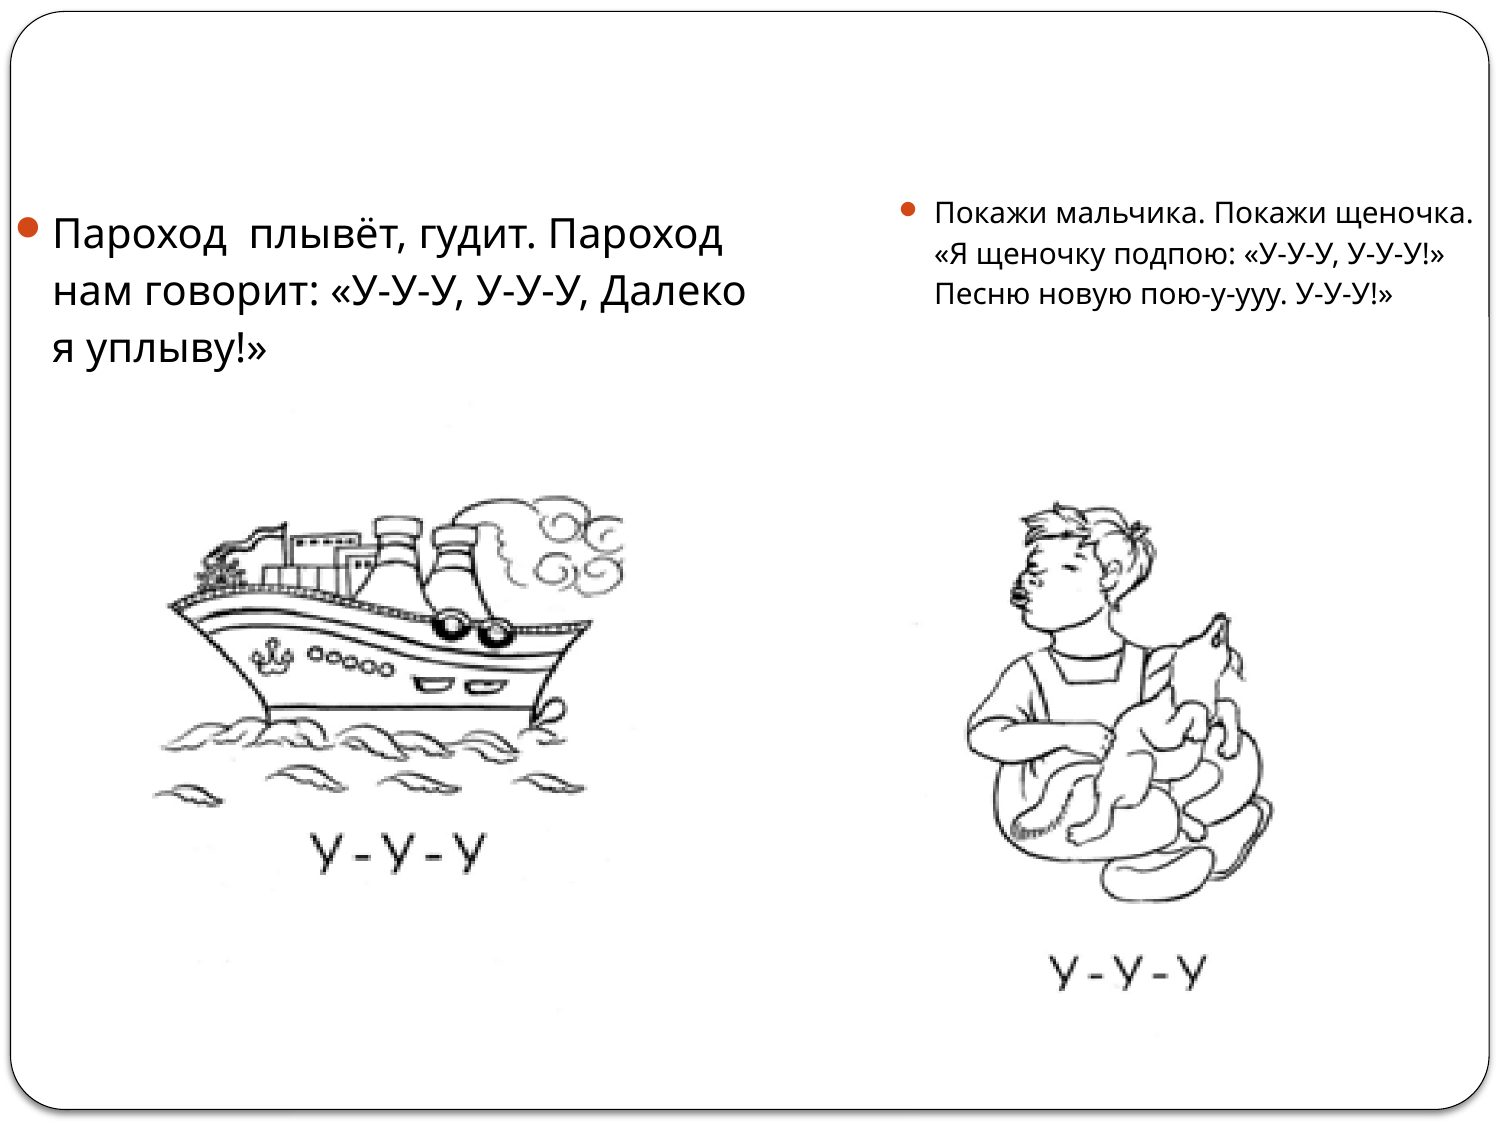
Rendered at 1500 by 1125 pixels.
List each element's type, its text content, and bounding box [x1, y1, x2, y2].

picture [891, 452, 1336, 1038]
picture [123, 396, 644, 1024]
list Покажи мальчика. Покажи щеночка. «Я щеночку подпою: «У-У-У, У-У-У!» Песню новую пою-у-ууу. У-У-У!» [884, 184, 1500, 357]
list Пароход плывёт, гудит. Пароход нам говорит: «У-У-У, У-У-У, Далеко я уплыву!» [0, 196, 780, 386]
